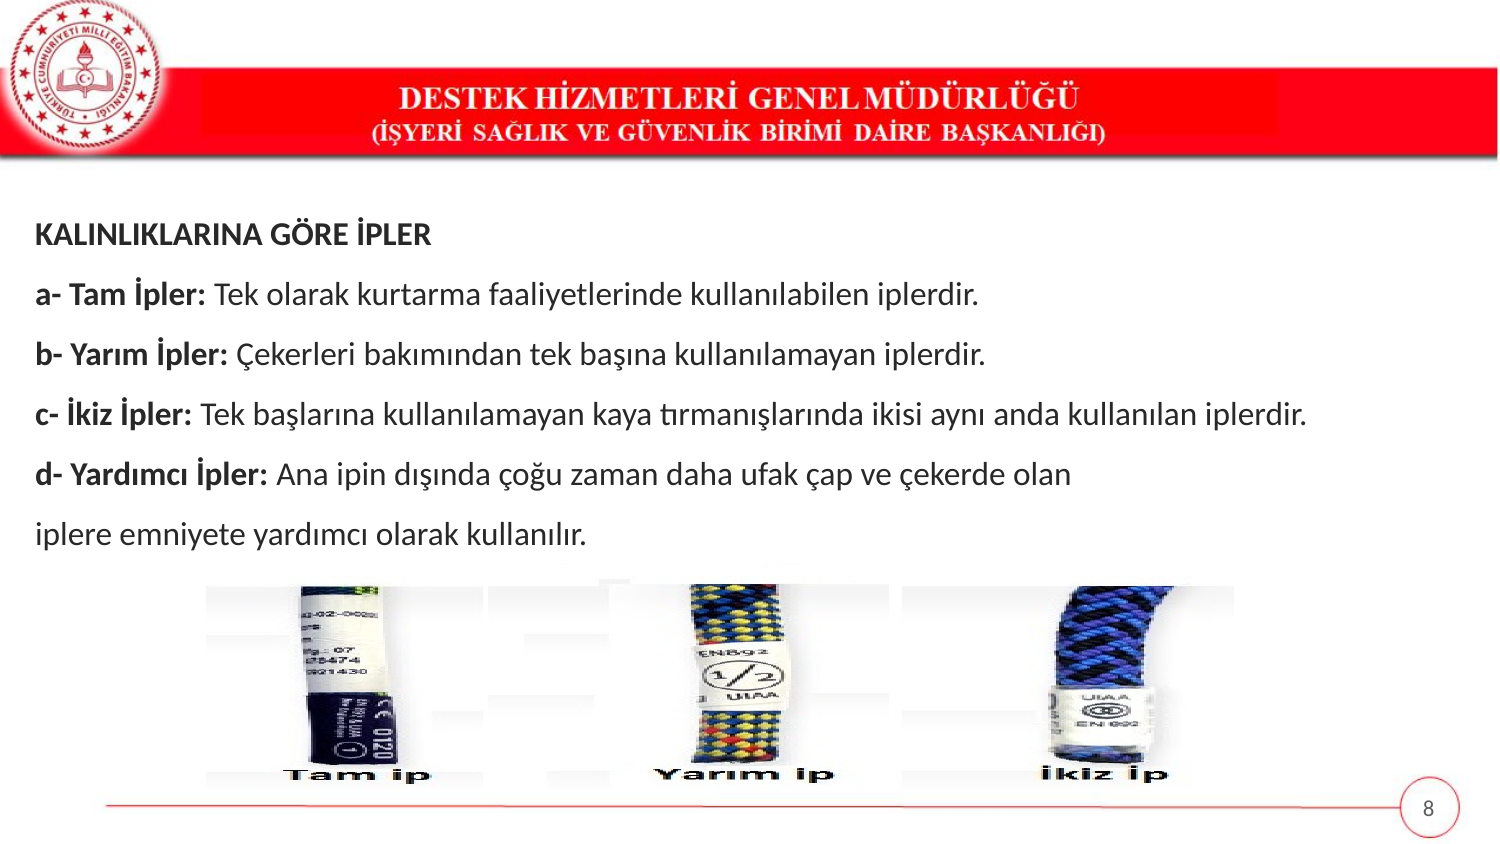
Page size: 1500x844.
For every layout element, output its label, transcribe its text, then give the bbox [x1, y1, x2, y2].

picture [0, 0, 1500, 844]
text_box 8 [1400, 786, 1458, 829]
text_box KALINLIKLARINA GÖRE İPLER a- Tam İpler: Tek olarak kurtarma faaliyetlerinde kullanılabilen iplerdir. b- Yarım İpler: Çekerleri bakımından tek başına kullanılamayan iplerdir. c- İkiz İpler: Tek başlarına kullanılamayan kaya tırmanışlarında ikisi aynı anda kullanılan iplerdir. d- Yardımcı İpler: Ana ipin dışında çoğu zaman daha ufak çap ve çekerde olan iplere emniyete yardımcı olarak kullanılır. [19, 184, 1481, 560]
